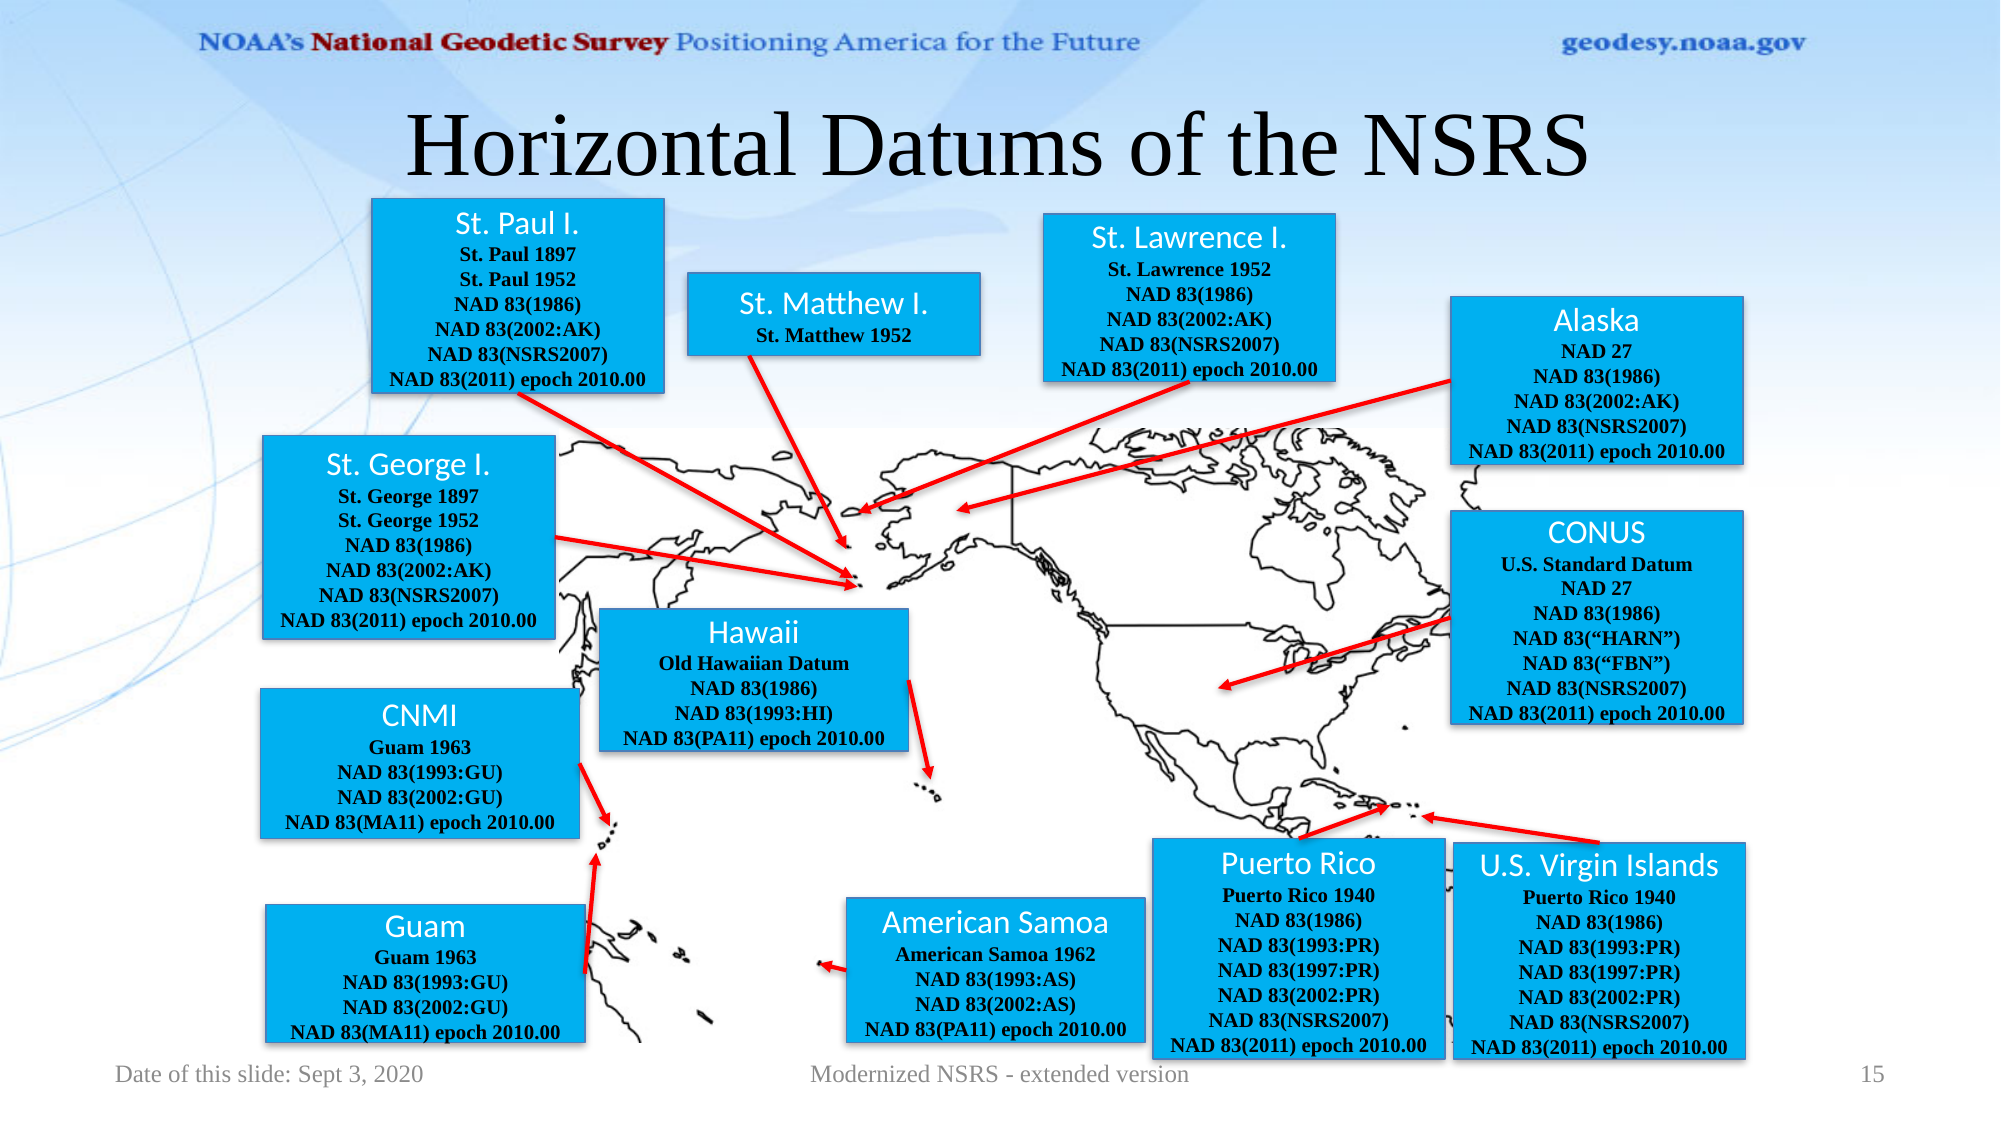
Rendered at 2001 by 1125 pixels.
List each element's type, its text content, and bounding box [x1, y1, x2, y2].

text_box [579, 763, 611, 827]
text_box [818, 963, 847, 971]
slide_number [99, 1042, 567, 1103]
text_box U.S. Virgin Islands Puerto Rico 1940 NAD 83(1986) NAD 83(1993:PR) NAD 83(1997:PR) NAD 83(2002:PR) NAD 83(NSRS2007) NAD 83(2011) epoch 2010.00 [1453, 842, 1746, 1060]
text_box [748, 355, 847, 391]
text_box Guam Guam 1963 NAD 83(1993:GU) NAD 83(2002:GU) NAD 83(MA11) epoch 2010.00 [265, 904, 553, 1043]
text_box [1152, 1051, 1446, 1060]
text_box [584, 852, 597, 974]
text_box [1298, 805, 1391, 839]
slide_number 15 [1433, 1042, 1900, 1103]
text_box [554, 536, 858, 587]
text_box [517, 392, 854, 579]
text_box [1188, 380, 1452, 512]
footer Modernized NSRS - extended version [683, 1051, 1317, 1103]
text_box CNMI Guam 1963 NAD 83(1993:GU) NAD 83(2002:GU) NAD 83(MA11) epoch 2010.00 [260, 688, 553, 839]
text_box St. Paul I. St. Paul 1897 St. Paul 1952 NAD 83(1986) NAD 83(2002:AK) NAD 83(NSRS2007) NAD 83(2011) epoch 2010.00 [371, 198, 665, 394]
text_box Alaska NAD 27 NAD 83(1986) NAD 83(2002:AK) NAD 83(NSRS2007) NAD 83(2011) epoch 2010.00 [1450, 296, 1744, 465]
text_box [857, 381, 1190, 513]
text_box St. Matthew I. St. Matthew 1952 [687, 272, 981, 356]
text_box St. George I. St. George 1897 St. George 1952 NAD 83(1986) NAD 83(2002:AK) NAD 83(NSRS2007) NAD 83(2011) epoch 2010.00 [262, 435, 553, 640]
text_box CONUS U.S. Standard Datum NAD 27 NAD 83(1986) NAD 83(“HARN”) NAD 83(“FBN”) NAD 83(NSRS2007) NAD 83(2011) epoch 2010.00 [1487, 510, 1744, 725]
text_box St. Lawrence I. St. Lawrence 1952 NAD 83(1986) NAD 83(2002:AK) NAD 83(NSRS2007) NAD 83(2011) epoch 2010.00 [1043, 213, 1336, 379]
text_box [1420, 815, 1600, 843]
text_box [1217, 617, 1452, 689]
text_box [908, 679, 931, 780]
title Horizontal Datums of the NSRS [99, 45, 1900, 233]
picture [0, 0, 2001, 1125]
